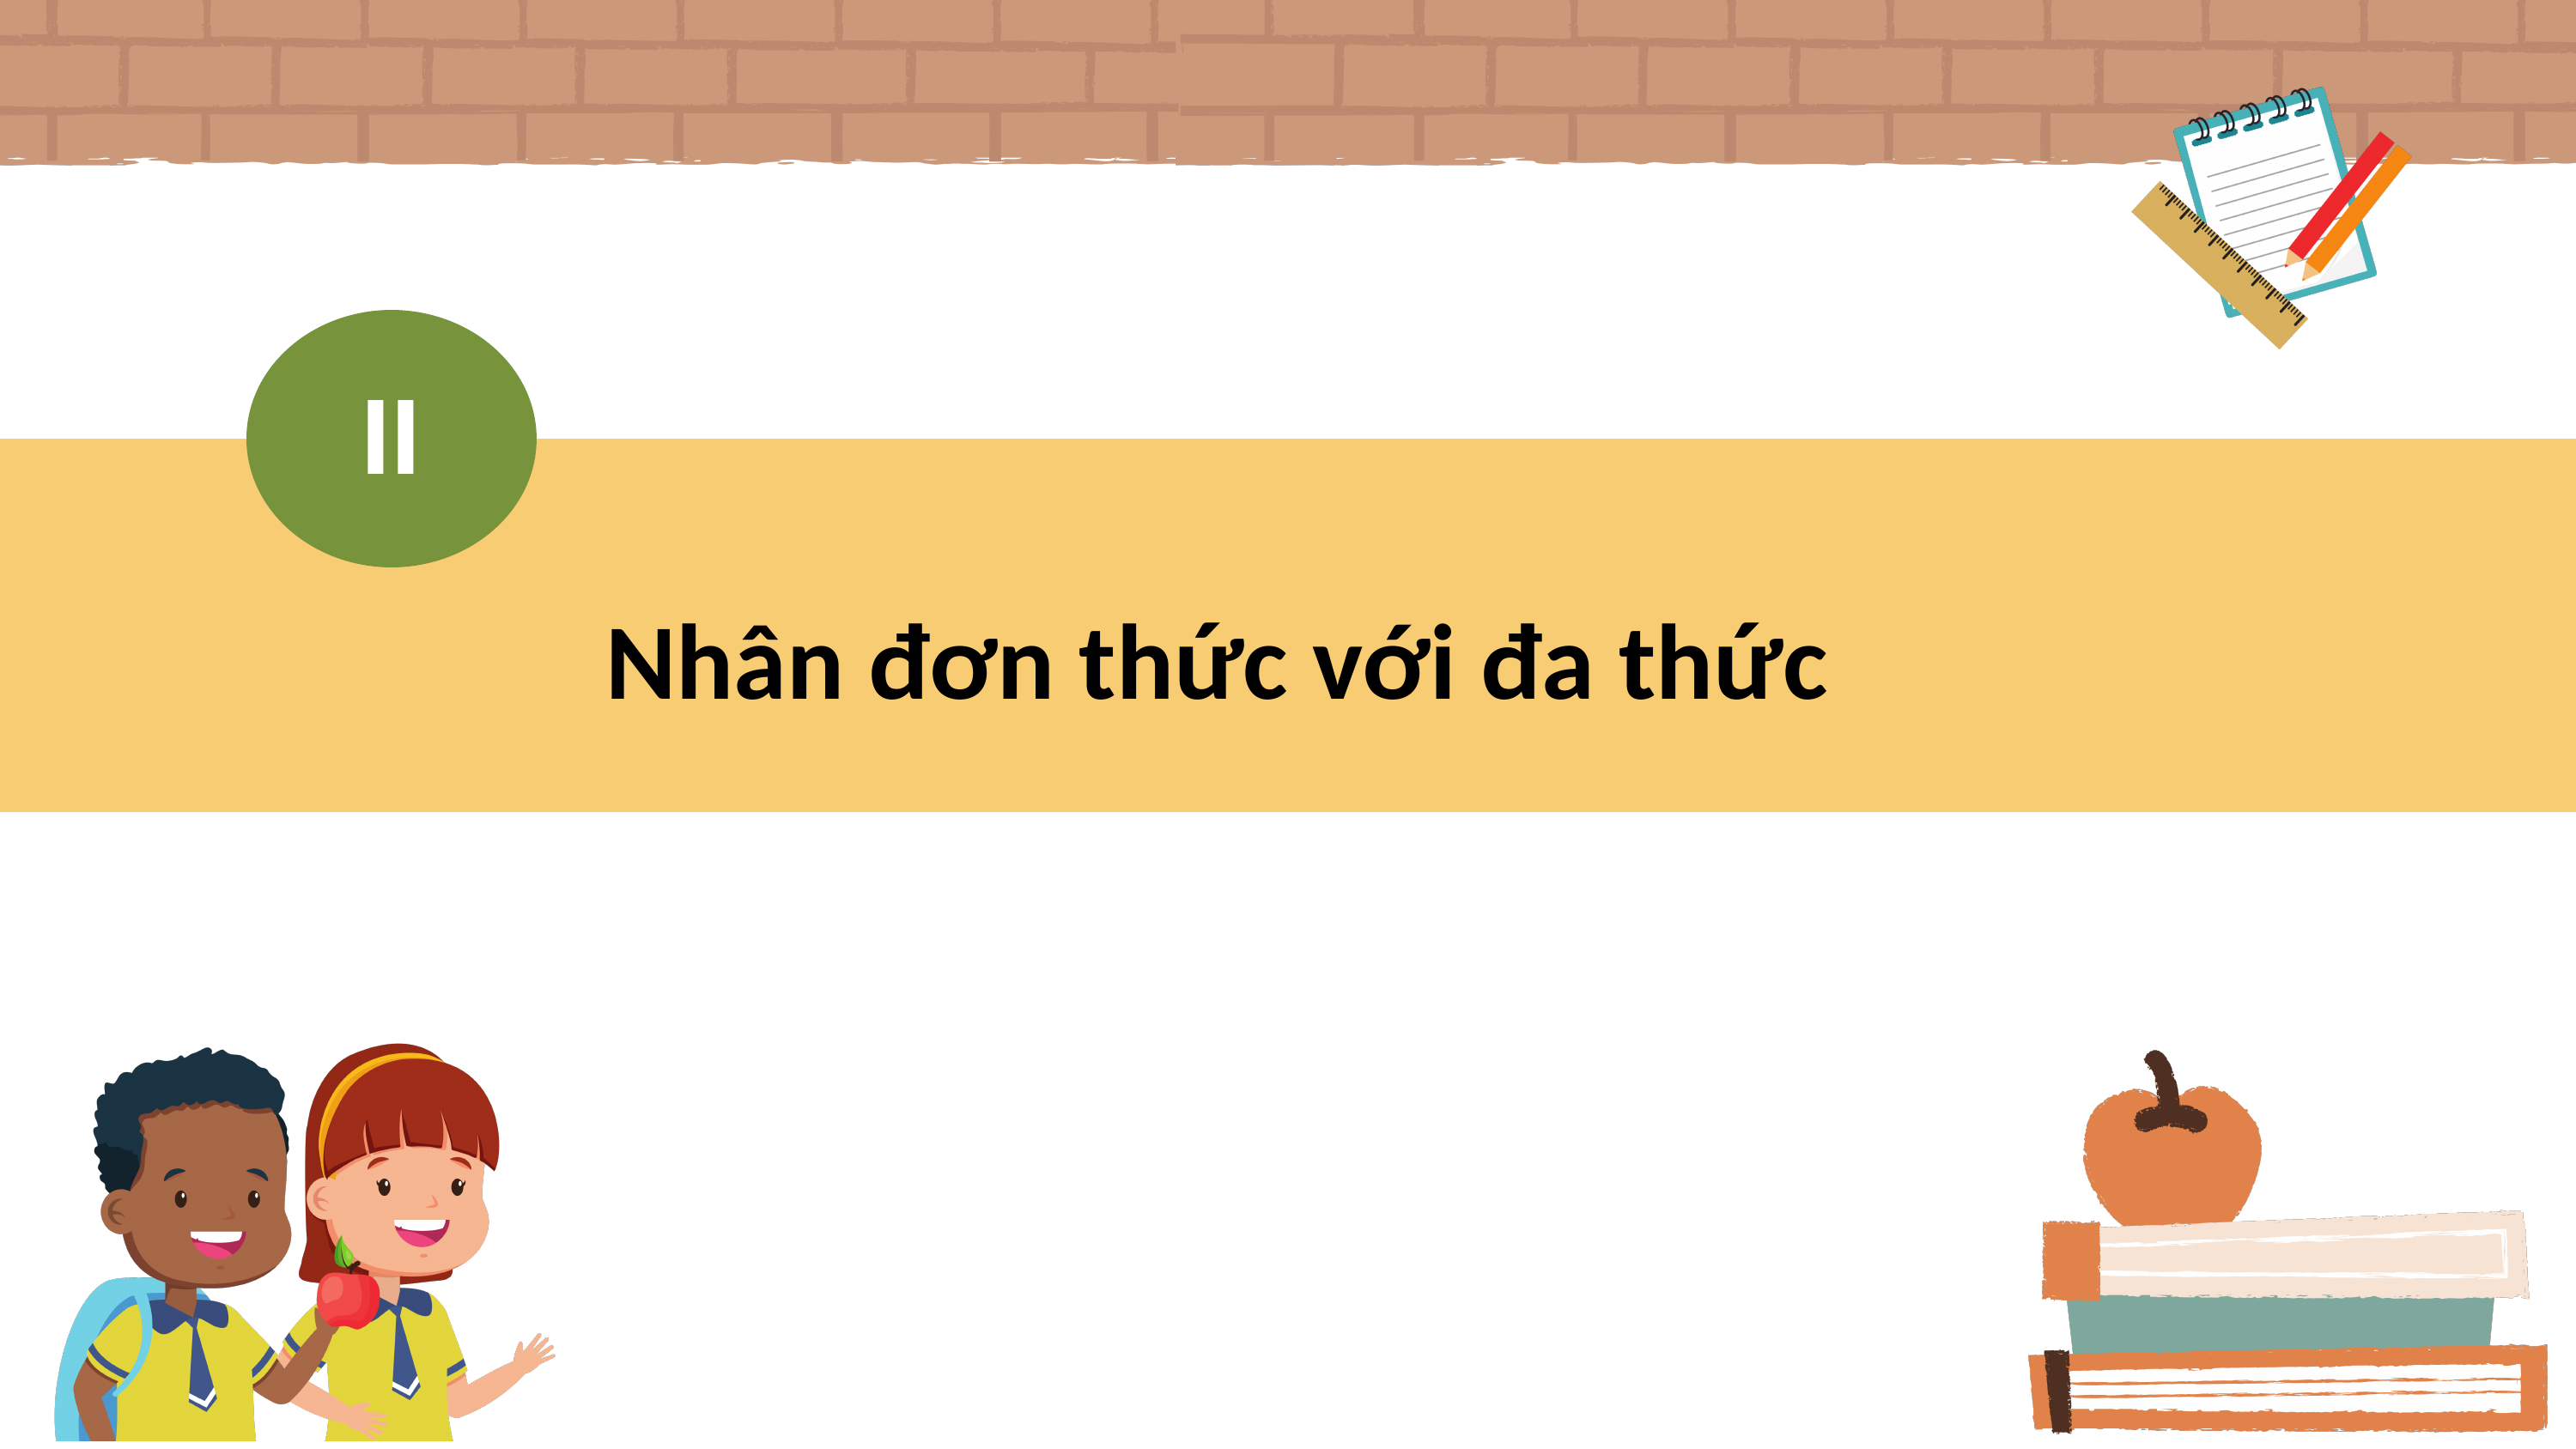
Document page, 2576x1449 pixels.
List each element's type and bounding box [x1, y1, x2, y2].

picture [48, 1024, 556, 1441]
picture [2028, 1049, 2548, 1435]
text_box [0, 0, 2576, 166]
text_box [246, 309, 538, 568]
picture [2130, 86, 2412, 349]
text_box [0, 348, 2576, 813]
